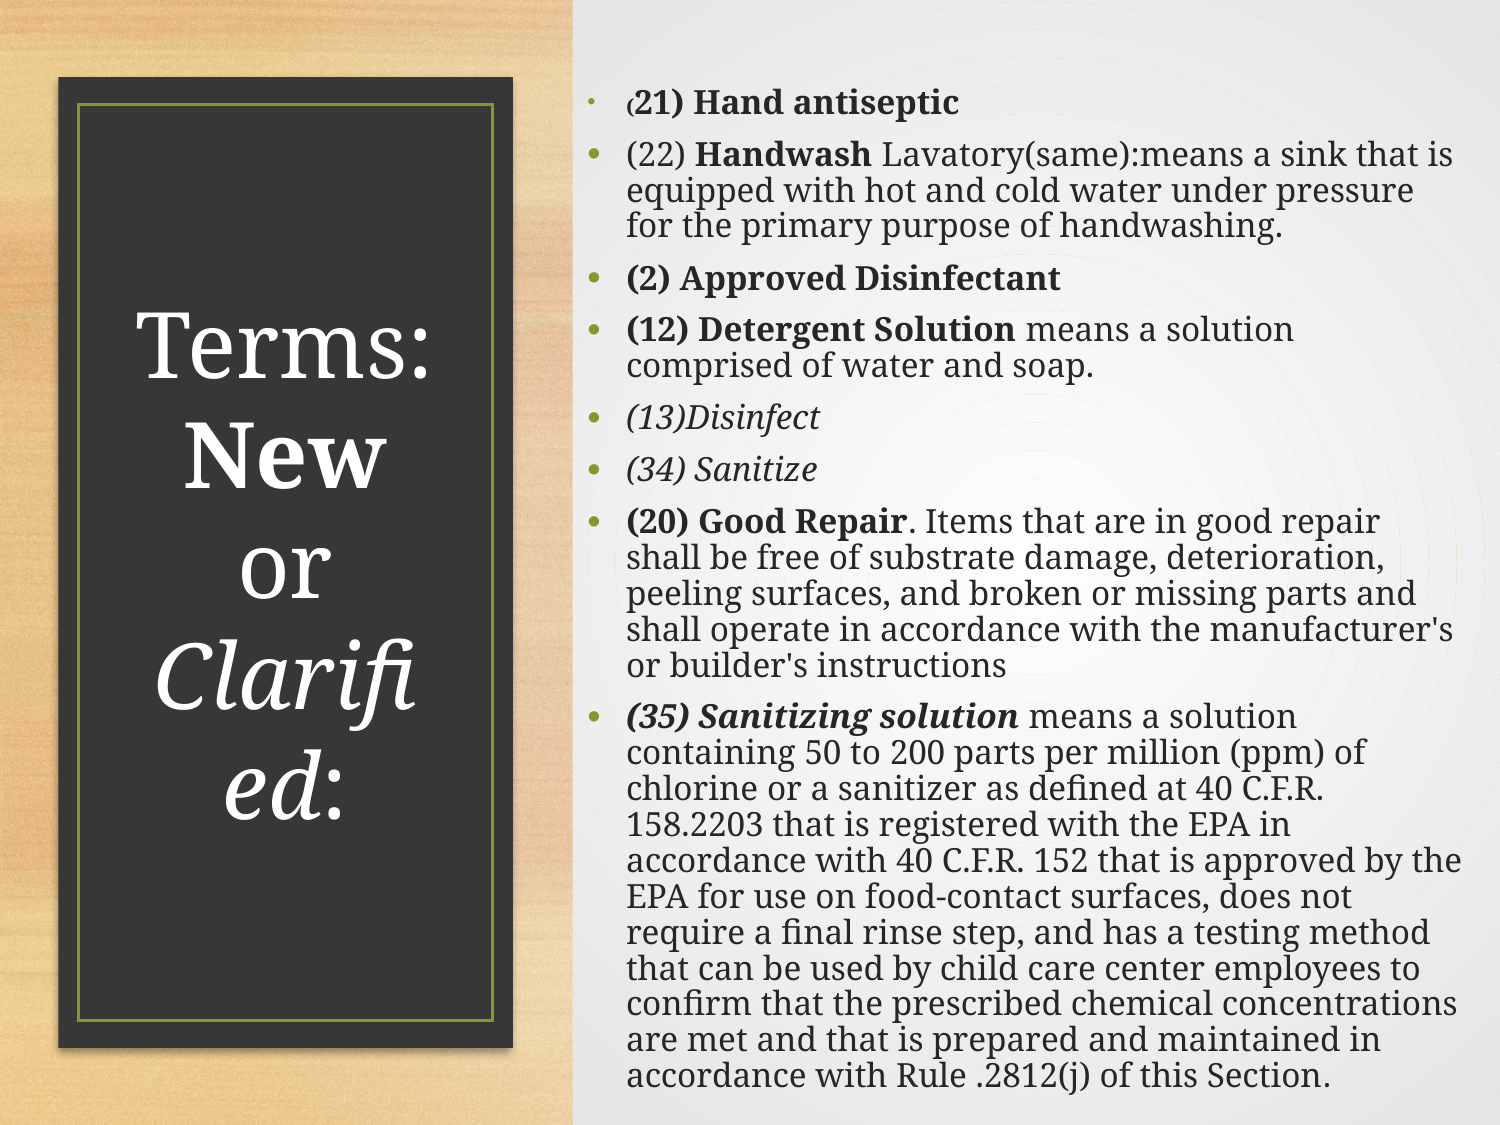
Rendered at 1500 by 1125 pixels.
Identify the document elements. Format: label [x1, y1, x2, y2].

text_box [0, 0, 1500, 1125]
